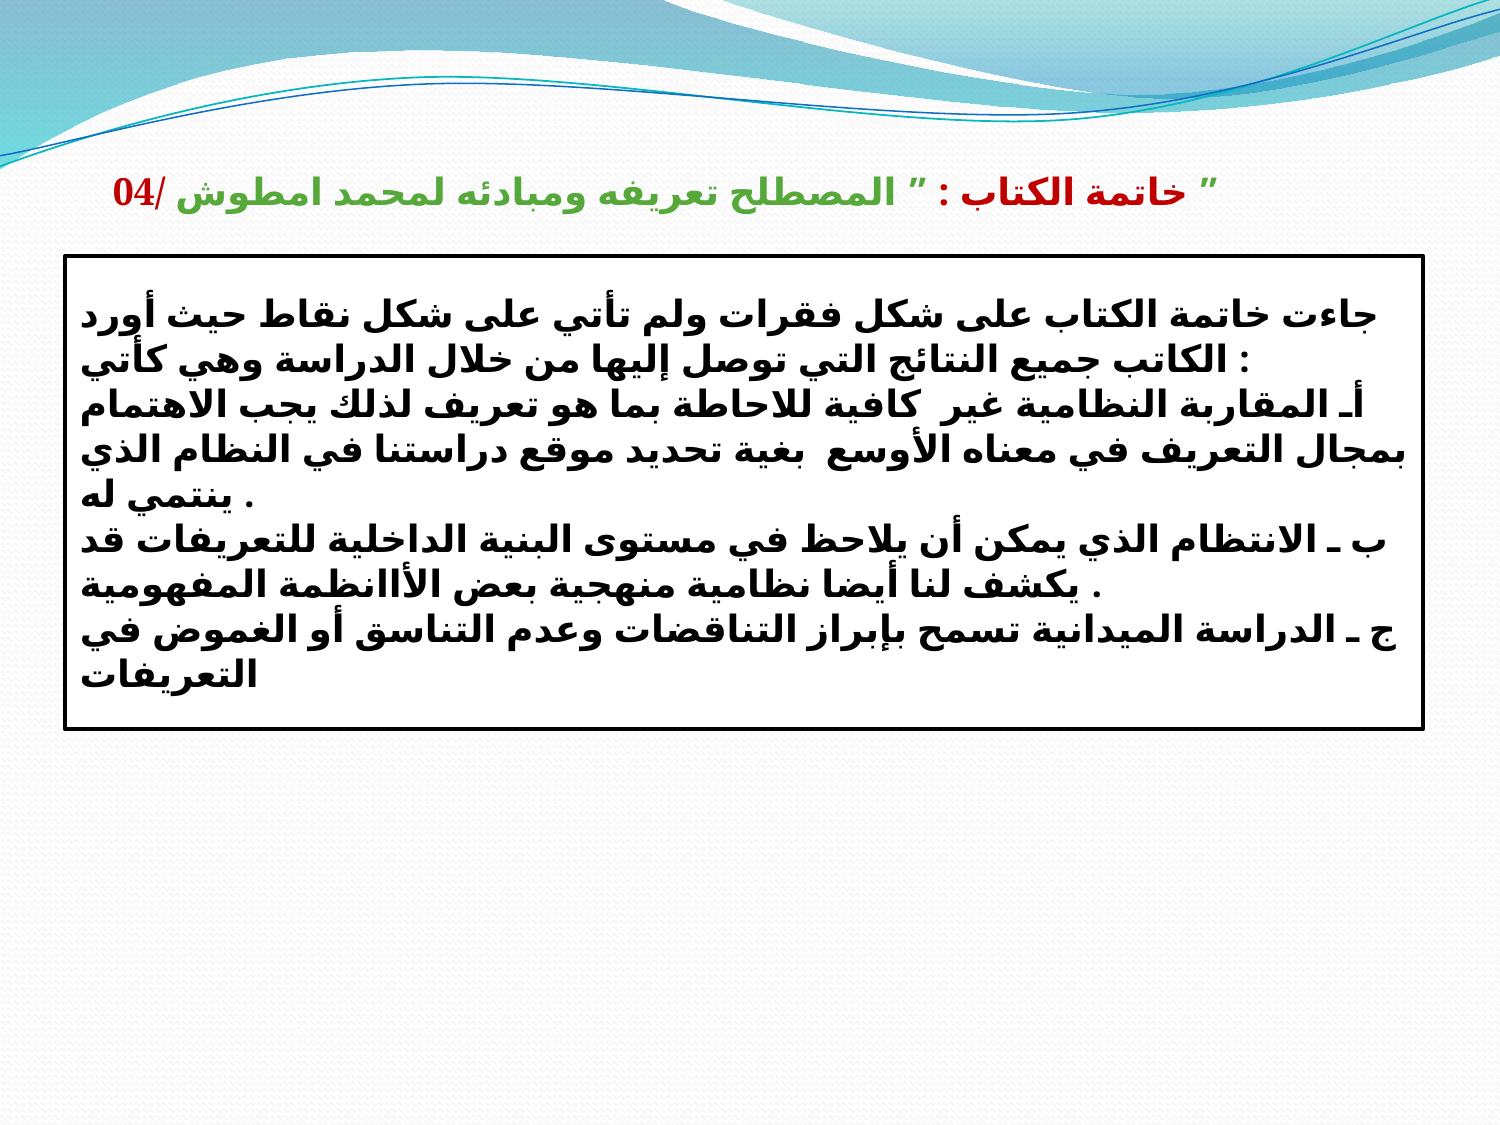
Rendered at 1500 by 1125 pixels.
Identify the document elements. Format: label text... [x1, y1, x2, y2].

text_box جاءت خاتمة الكتاب على شكل فقرات ولم تأتي على شكل نقاط حيث أورد الكاتب جميع النتائج التي توصل إليها من خلال الدراسة وهي كأتي : أـ المقاربة النظامية غير كافية للاحاطة بما هو تعريف لذلك يجب الاهتمام بمجال التعريف في معناه الأوسع بغية تحديد موقع دراستنا في النظام الذي ينتمي له . ب ـ الانتظام الذي يمكن أن يلاحظ في مستوى البنية الداخلية للتعريفات قد يكشف لنا أيضا نظامية منهجية بعض الأاانظمة المفهومية . ج ـ الدراسة الميدانية تسمح بإبراز التناقضات وعدم التناسق أو الغموض في التعريفات [63, 254, 1425, 731]
text_box 04/ خاتمة الكتاب : ” المصطلح تعريفه ومبادئه لمحمد امطوش ” . [88, 160, 1400, 254]
